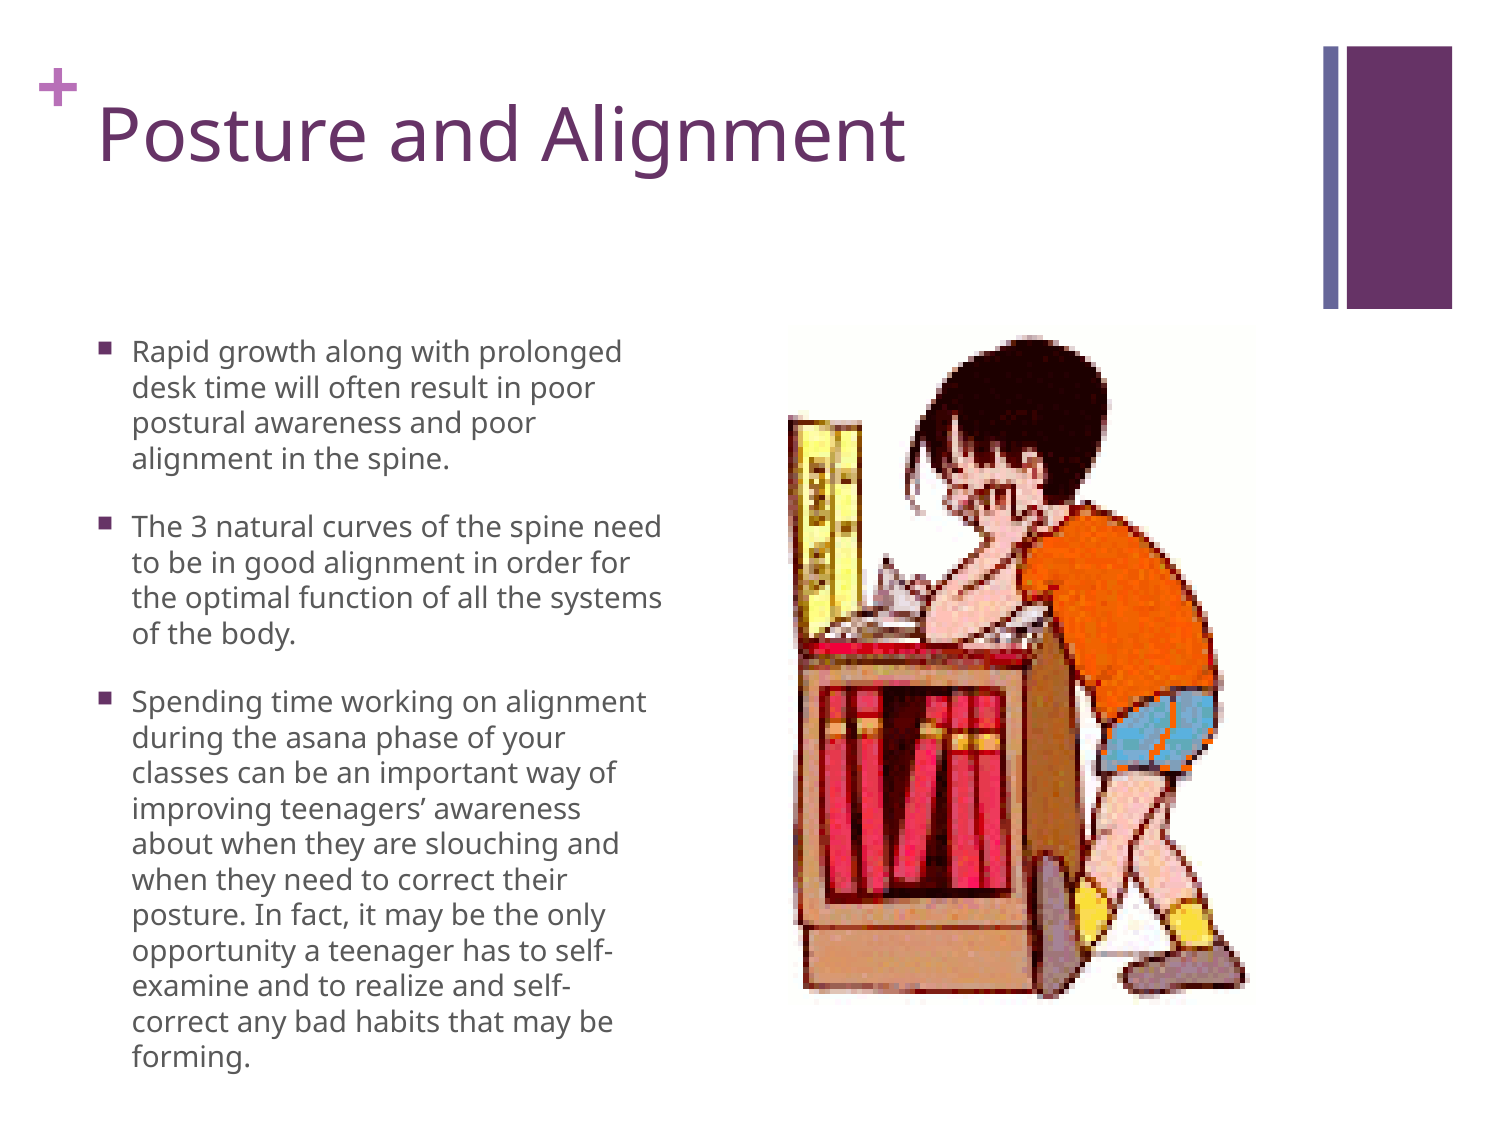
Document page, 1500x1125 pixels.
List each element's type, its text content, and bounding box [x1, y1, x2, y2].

list Rapid growth along with prolonged desk time will often result in poor postural awareness and poor alignment in the spine. The 3 natural curves of the spine need to be in good alignment in order for the optimal function of all the systems of the body. Spending time working on alignment during the asana phase of your classes can be an important way of improving teenagers’ awareness about when they are slouching and when they need to correct their posture. In fact, it may be the only opportunity a teenager has to self-examine and to realize and self-correct any bad habits that may be forming. [81, 325, 682, 1088]
title Posture and Alignment [81, 79, 1322, 263]
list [721, 325, 1323, 1006]
